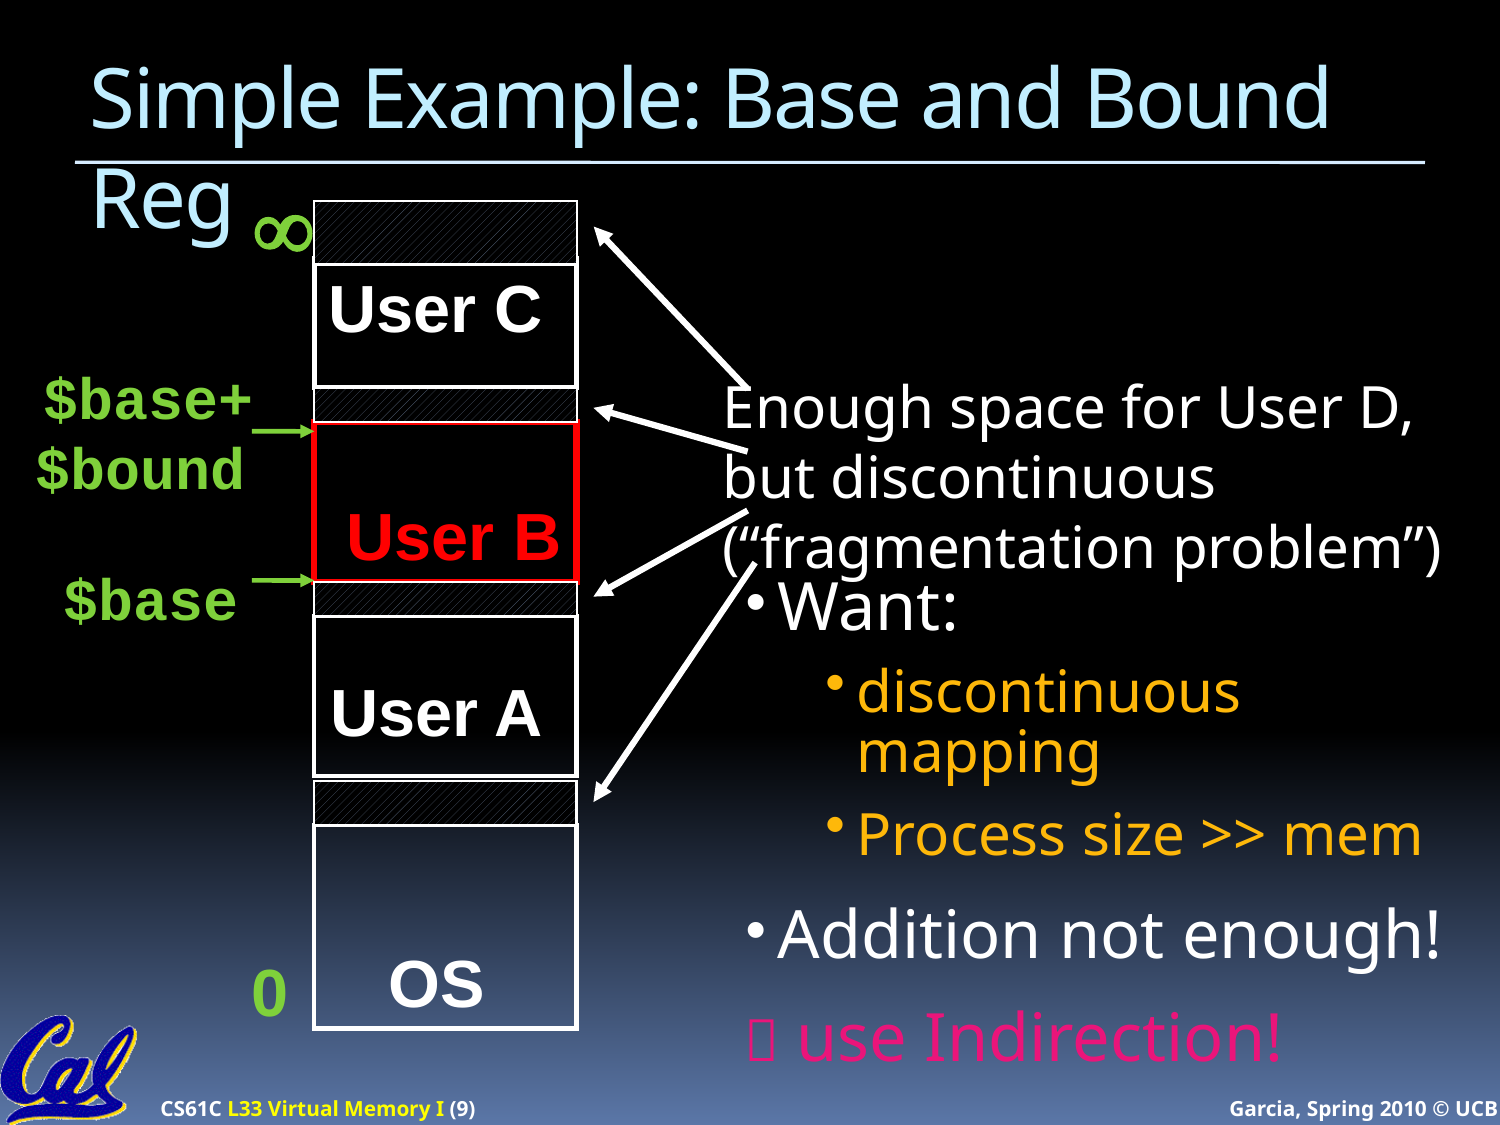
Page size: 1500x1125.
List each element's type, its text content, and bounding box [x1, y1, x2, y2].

text_box [314, 826, 577, 1029]
picture [0, 1015, 140, 1125]
text_box Want: discontinuous mapping Process size >> mem Addition not enough!  use Indirection! [733, 577, 1475, 1078]
text_box ¥ [237, 164, 329, 279]
text_box [323, 387, 577, 422]
text_box 0 [236, 942, 304, 1038]
text_box [314, 781, 577, 826]
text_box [592, 226, 1426, 803]
text_box [324, 581, 577, 617]
text_box [314, 265, 577, 387]
title Simple Example: Base and Bound Reg [75, 37, 1425, 163]
text_box [314, 617, 577, 776]
text_box [314, 201, 577, 265]
text_box [314, 422, 577, 581]
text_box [19, 353, 315, 510]
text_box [48, 554, 315, 711]
